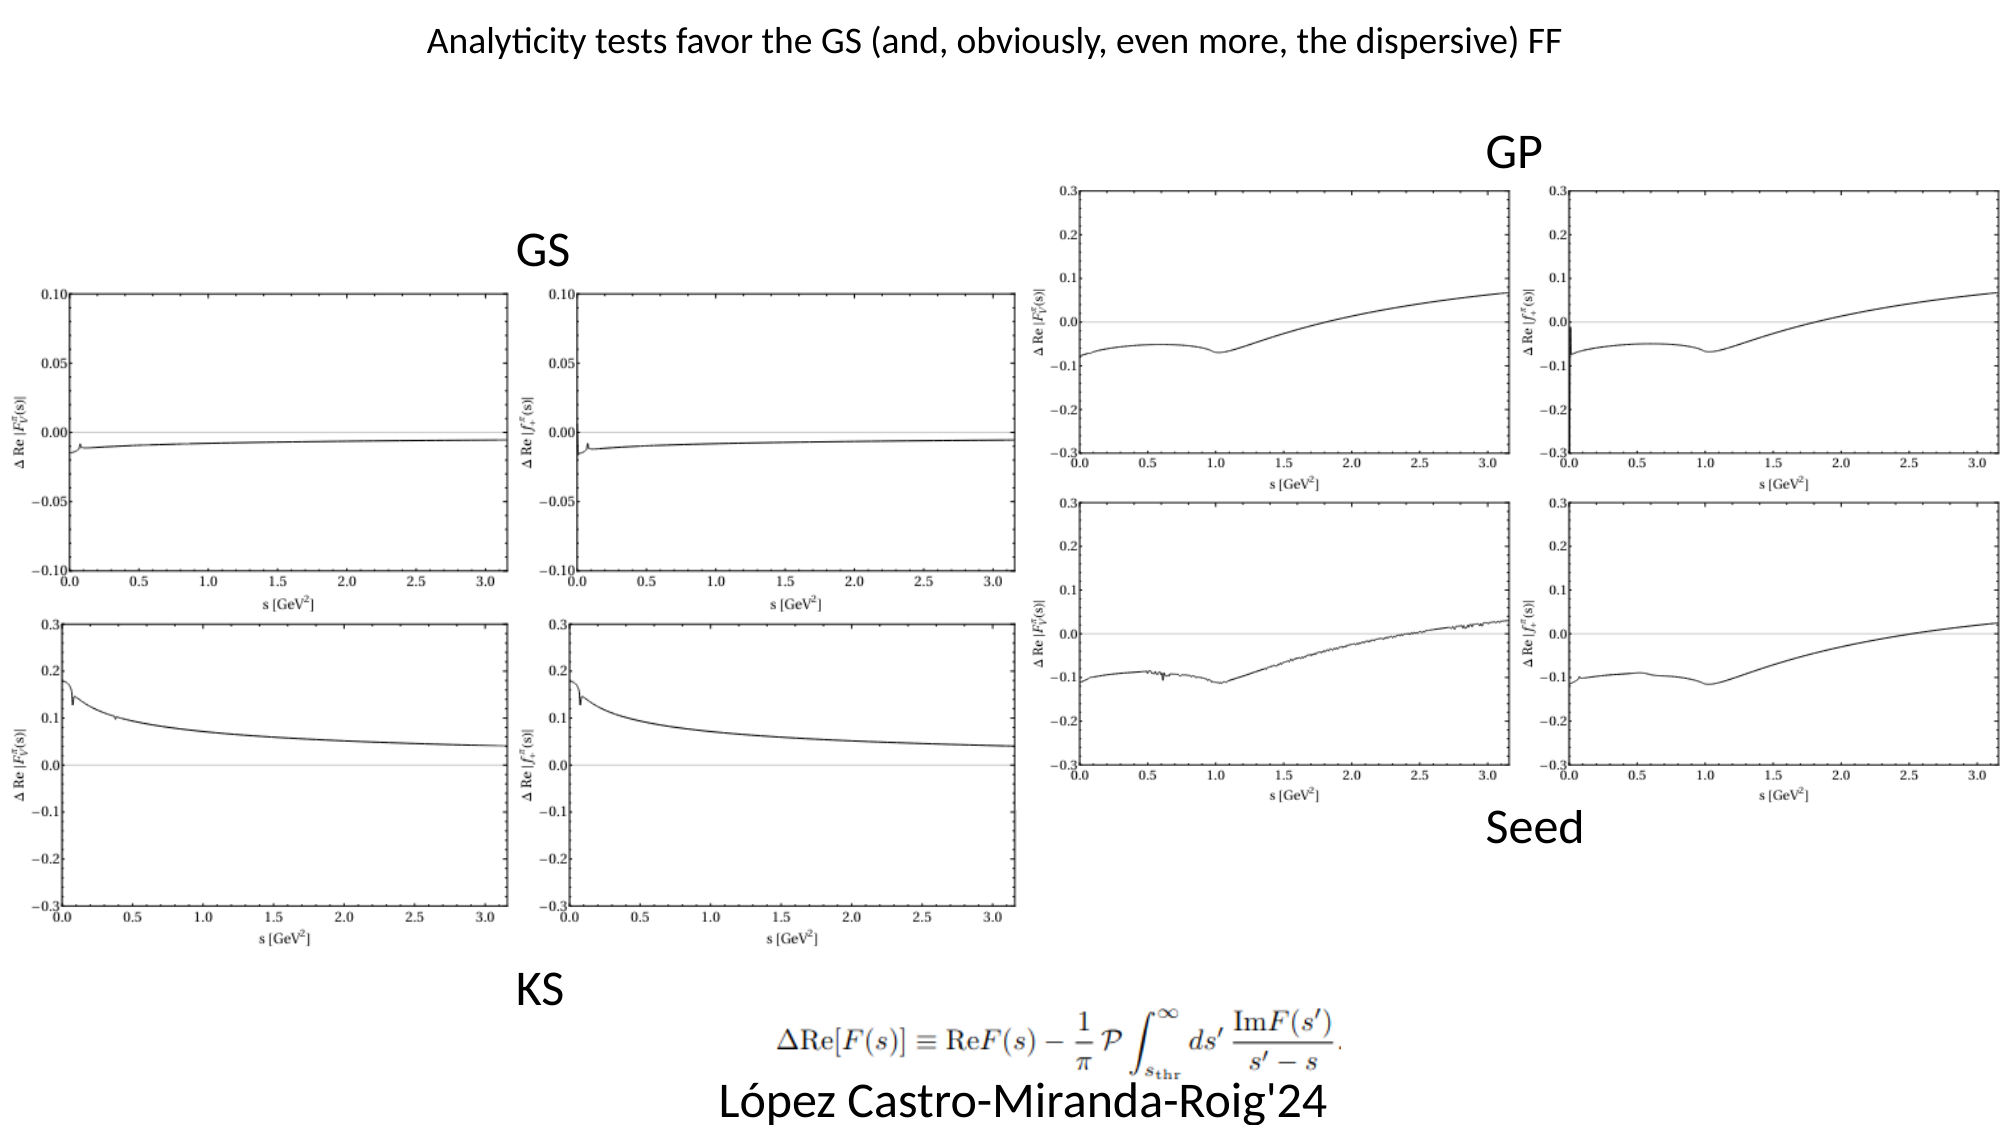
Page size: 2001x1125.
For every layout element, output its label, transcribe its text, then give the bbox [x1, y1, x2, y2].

picture [762, 993, 1341, 1093]
text_box Seed [1470, 810, 1608, 861]
text_box Analyticity tests favor the GS (and, obviously, even more, the dispersive) FF [0, 8, 1996, 69]
text_box GS [500, 208, 593, 283]
text_box GP [1470, 110, 1563, 184]
text_box López Castro-Miranda-Roig'24 [273, 1067, 1774, 1125]
picture [0, 184, 2000, 949]
text_box KS [500, 949, 593, 1024]
